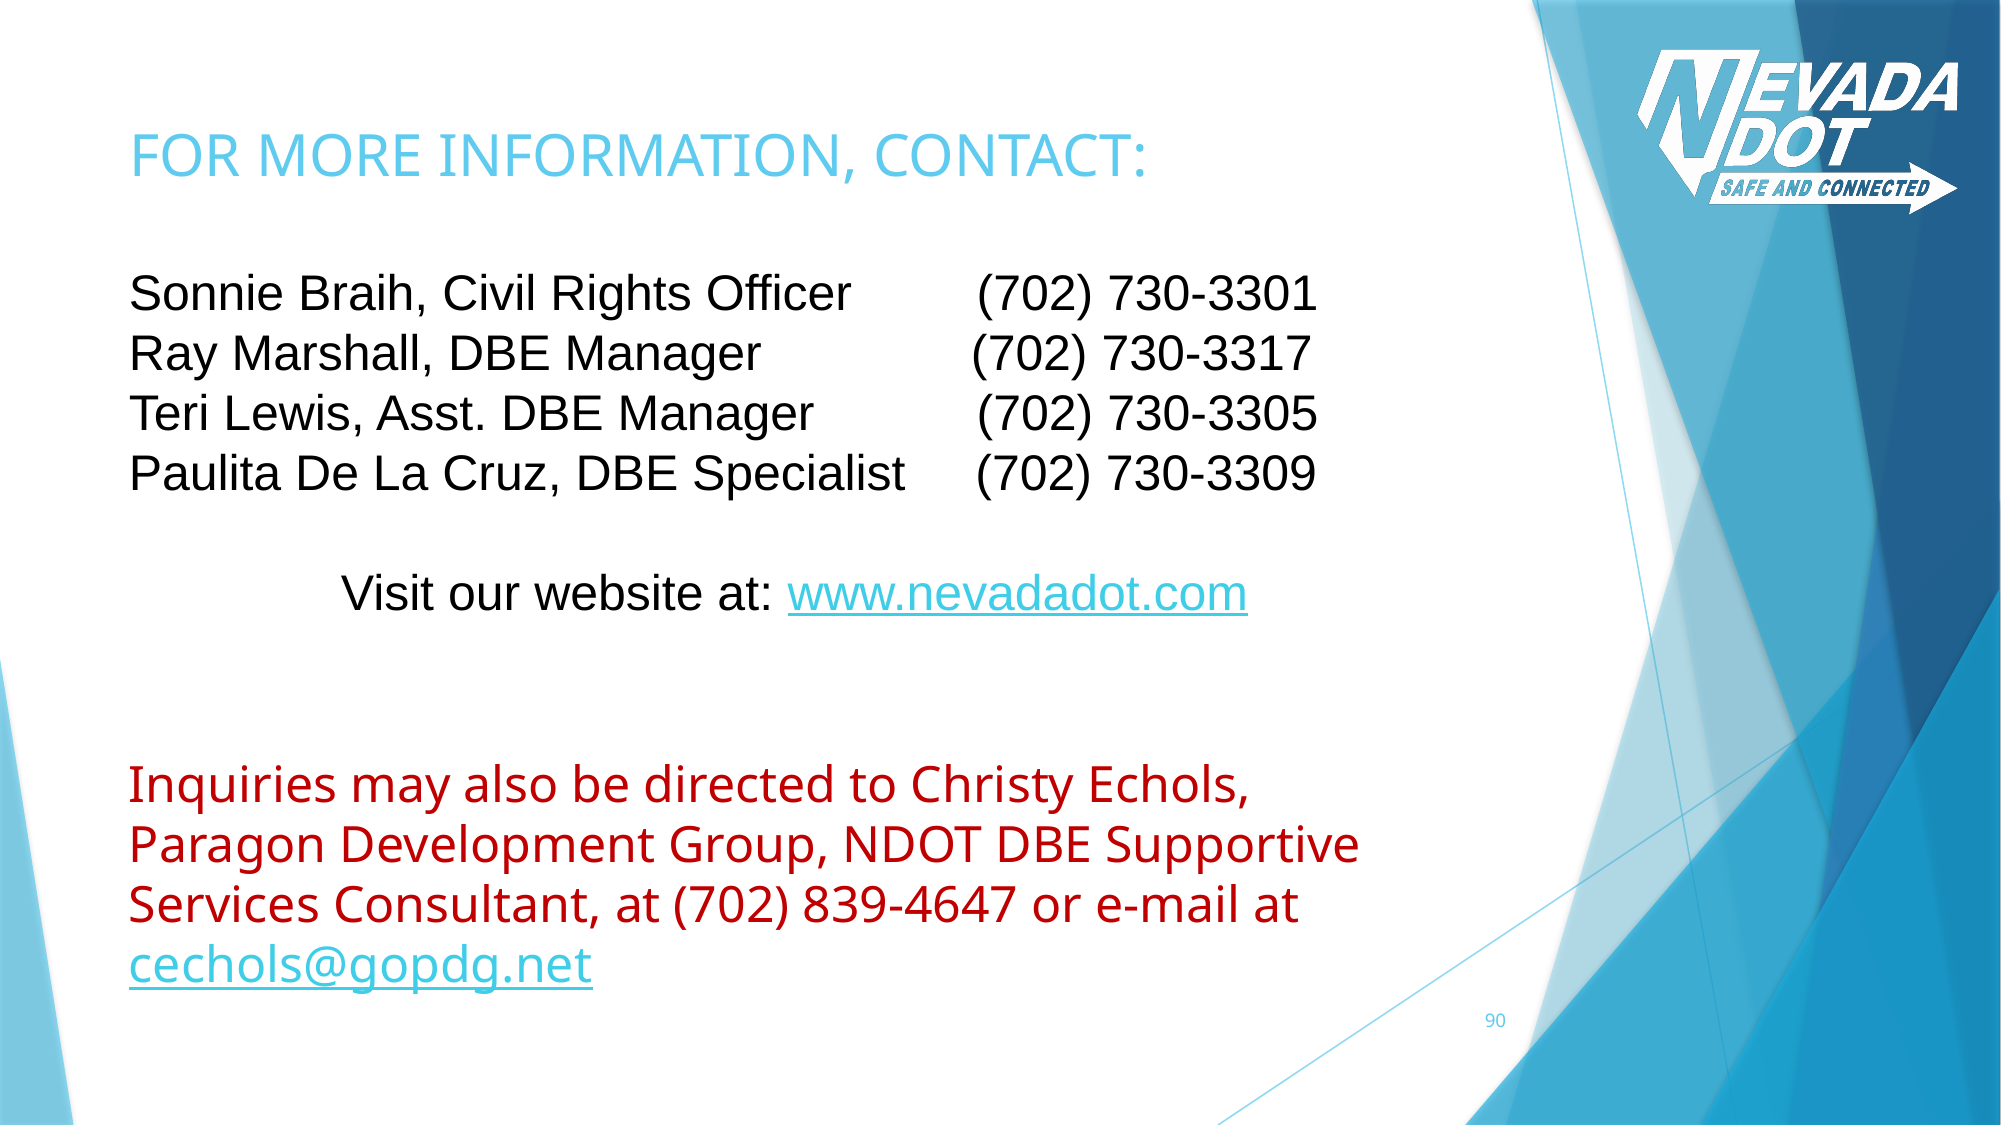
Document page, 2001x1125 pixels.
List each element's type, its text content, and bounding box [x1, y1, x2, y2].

title FOR MORE INFORMATION, CONTACT: [114, 35, 1525, 270]
text_box Sonnie Braih, Civil Rights Officer (702) 730-3301 Ray Marshall, DBE Manager (702) 730-3317 Teri Lewis, Asst. DBE Manager (702) 730-3305 Paulita De La Cruz, DBE Specialist (702) 730-3309 Visit our website at: www.nevadadot.com Inquiries may also be directed to Christy Echols, Paragon Development Group, NDOT DBE Supportive Services Consultant, at (702) 839-4647 or e-mail at cechols@gopdg.net [114, 252, 1476, 1125]
slide_number 90 [1476, 991, 1522, 1051]
picture [1616, 18, 1980, 254]
